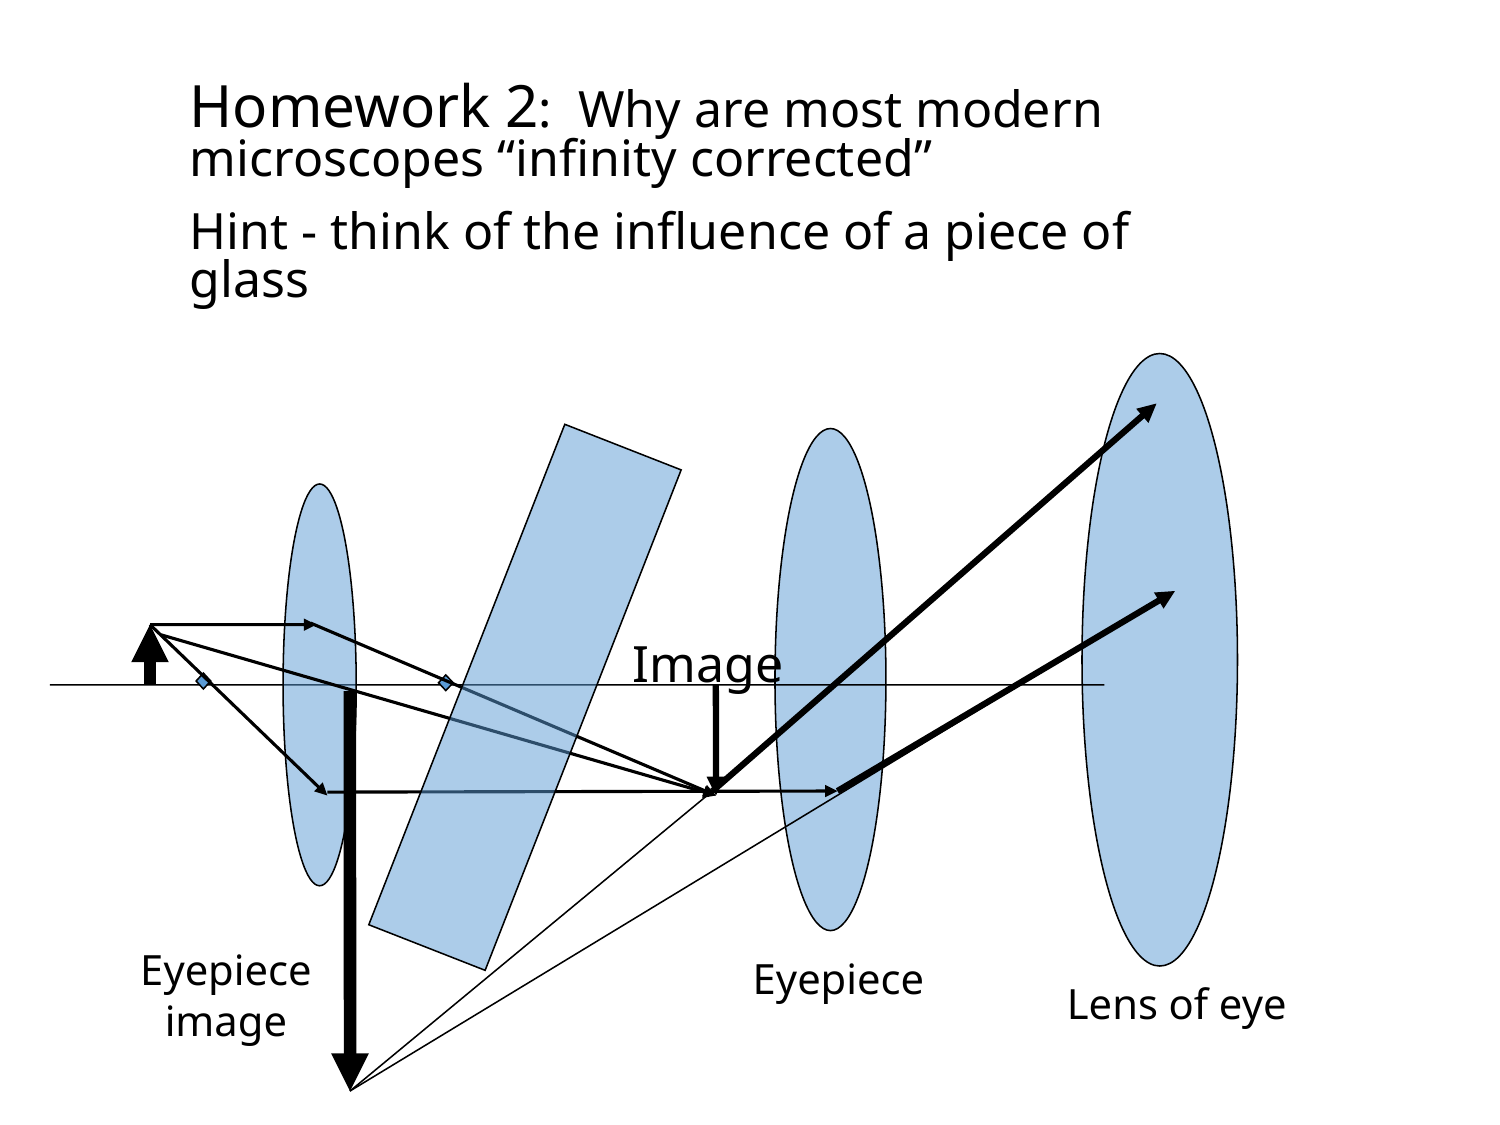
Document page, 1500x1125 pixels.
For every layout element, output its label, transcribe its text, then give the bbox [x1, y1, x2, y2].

text_box [284, 483, 356, 641]
text_box [149, 624, 328, 796]
text_box [775, 685, 832, 734]
text_box Homework 2: Why are most modern microscopes “infinity corrected” Hint - think of the influence of a piece of glass [174, 74, 1250, 365]
text_box [151, 618, 314, 631]
text_box Eyepiece image [125, 936, 327, 1052]
text_box [776, 428, 886, 684]
text_box [577, 736, 716, 797]
text_box [368, 424, 682, 971]
text_box [712, 403, 1157, 791]
text_box [719, 784, 837, 798]
text_box [837, 591, 1175, 792]
text_box [776, 685, 886, 791]
text_box [343, 691, 357, 1091]
text_box [285, 756, 349, 886]
text_box [713, 783, 723, 796]
text_box [780, 765, 883, 931]
text_box [442, 674, 454, 683]
text_box [709, 700, 720, 790]
text_box [196, 675, 209, 689]
text_box [438, 680, 452, 691]
text_box [143, 625, 157, 685]
text_box Lens of eye [1052, 970, 1302, 1035]
text_box [283, 671, 357, 792]
text_box Image [617, 624, 799, 700]
text_box [283, 625, 357, 691]
text_box [1082, 353, 1238, 967]
text_box Eyepiece [737, 945, 940, 1010]
